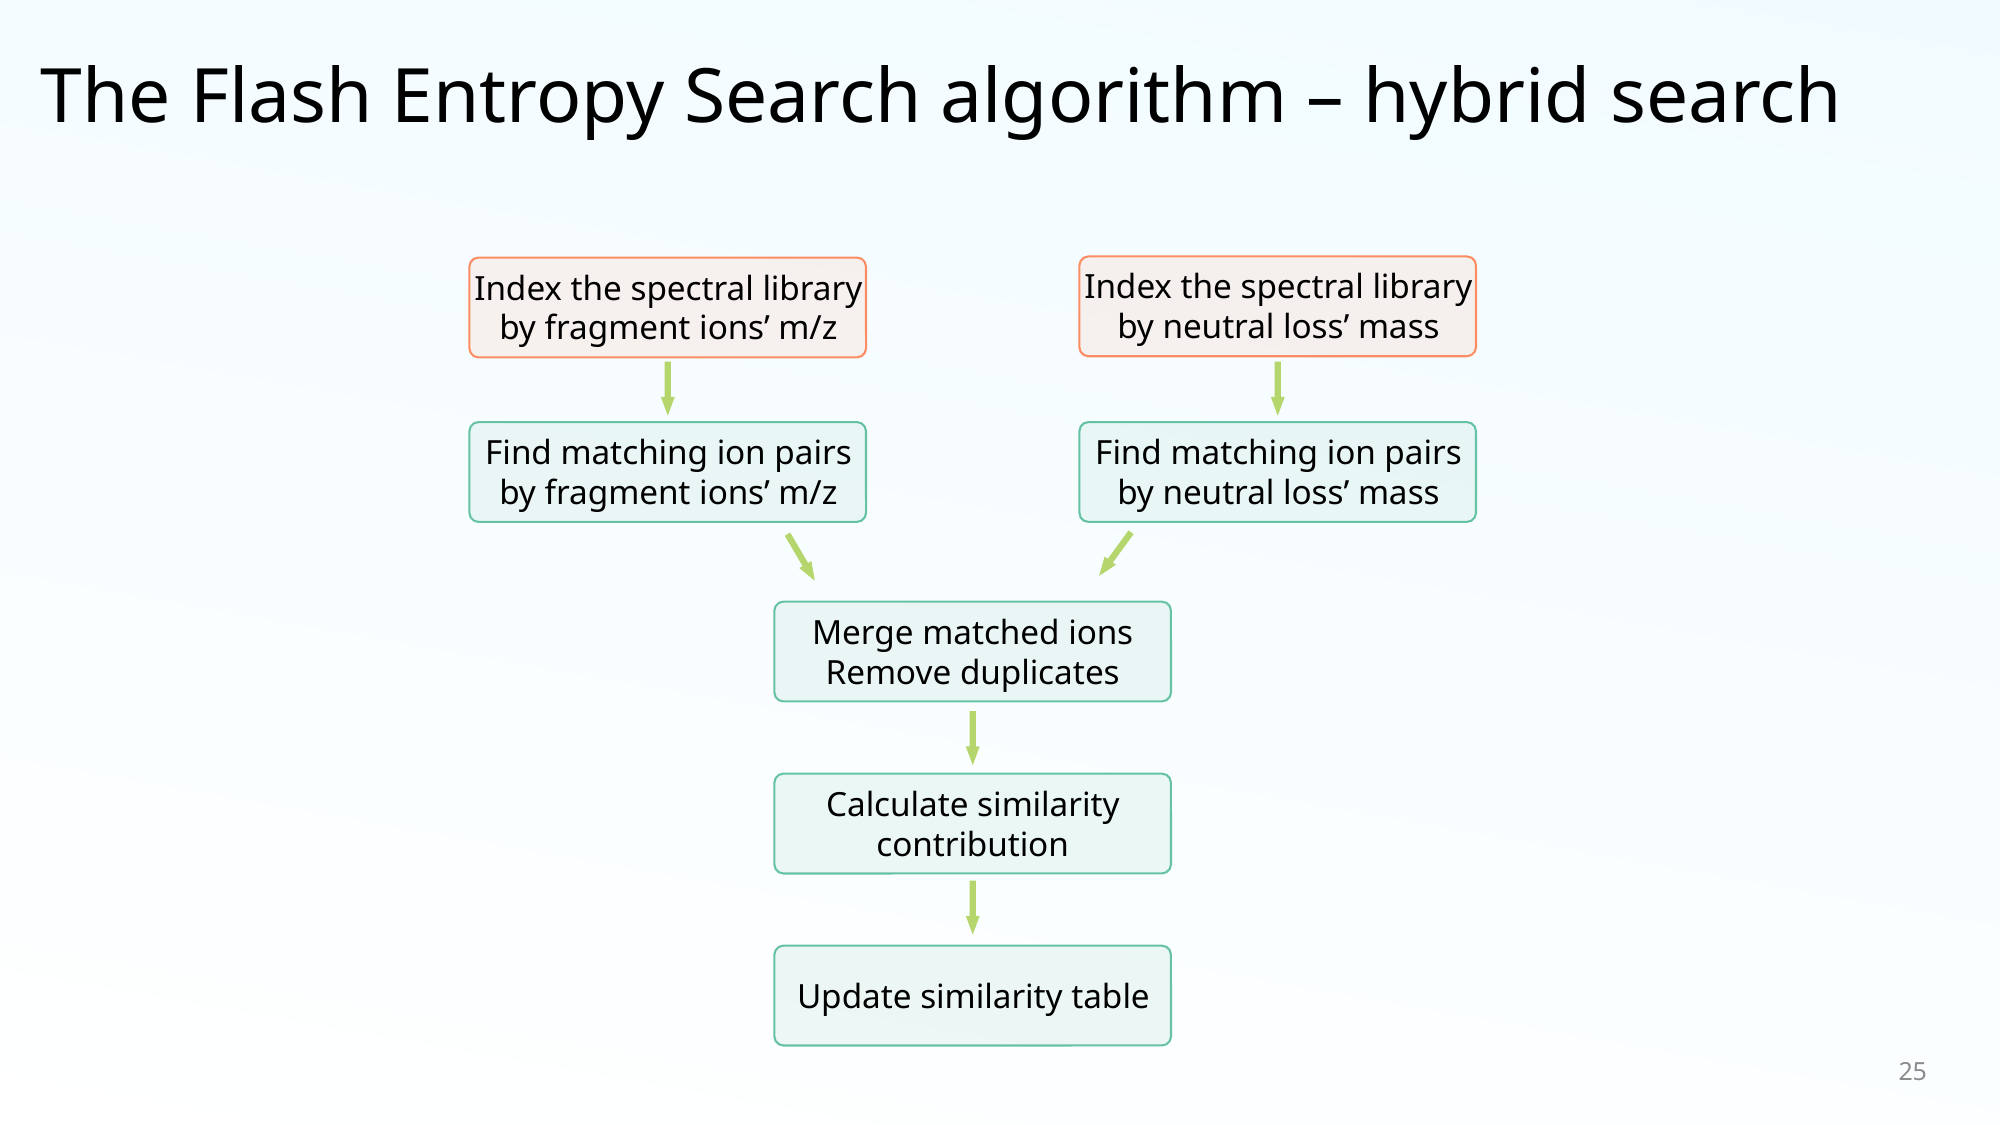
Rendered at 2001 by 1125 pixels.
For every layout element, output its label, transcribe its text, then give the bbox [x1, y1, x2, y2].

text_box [774, 527, 1171, 702]
slide_number 25 [1866, 1042, 1942, 1103]
title The Flash Entropy Search algorithm – hybrid search [25, 39, 1986, 158]
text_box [1079, 256, 1476, 522]
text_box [774, 711, 1171, 874]
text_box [469, 257, 867, 522]
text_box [774, 880, 1171, 1046]
